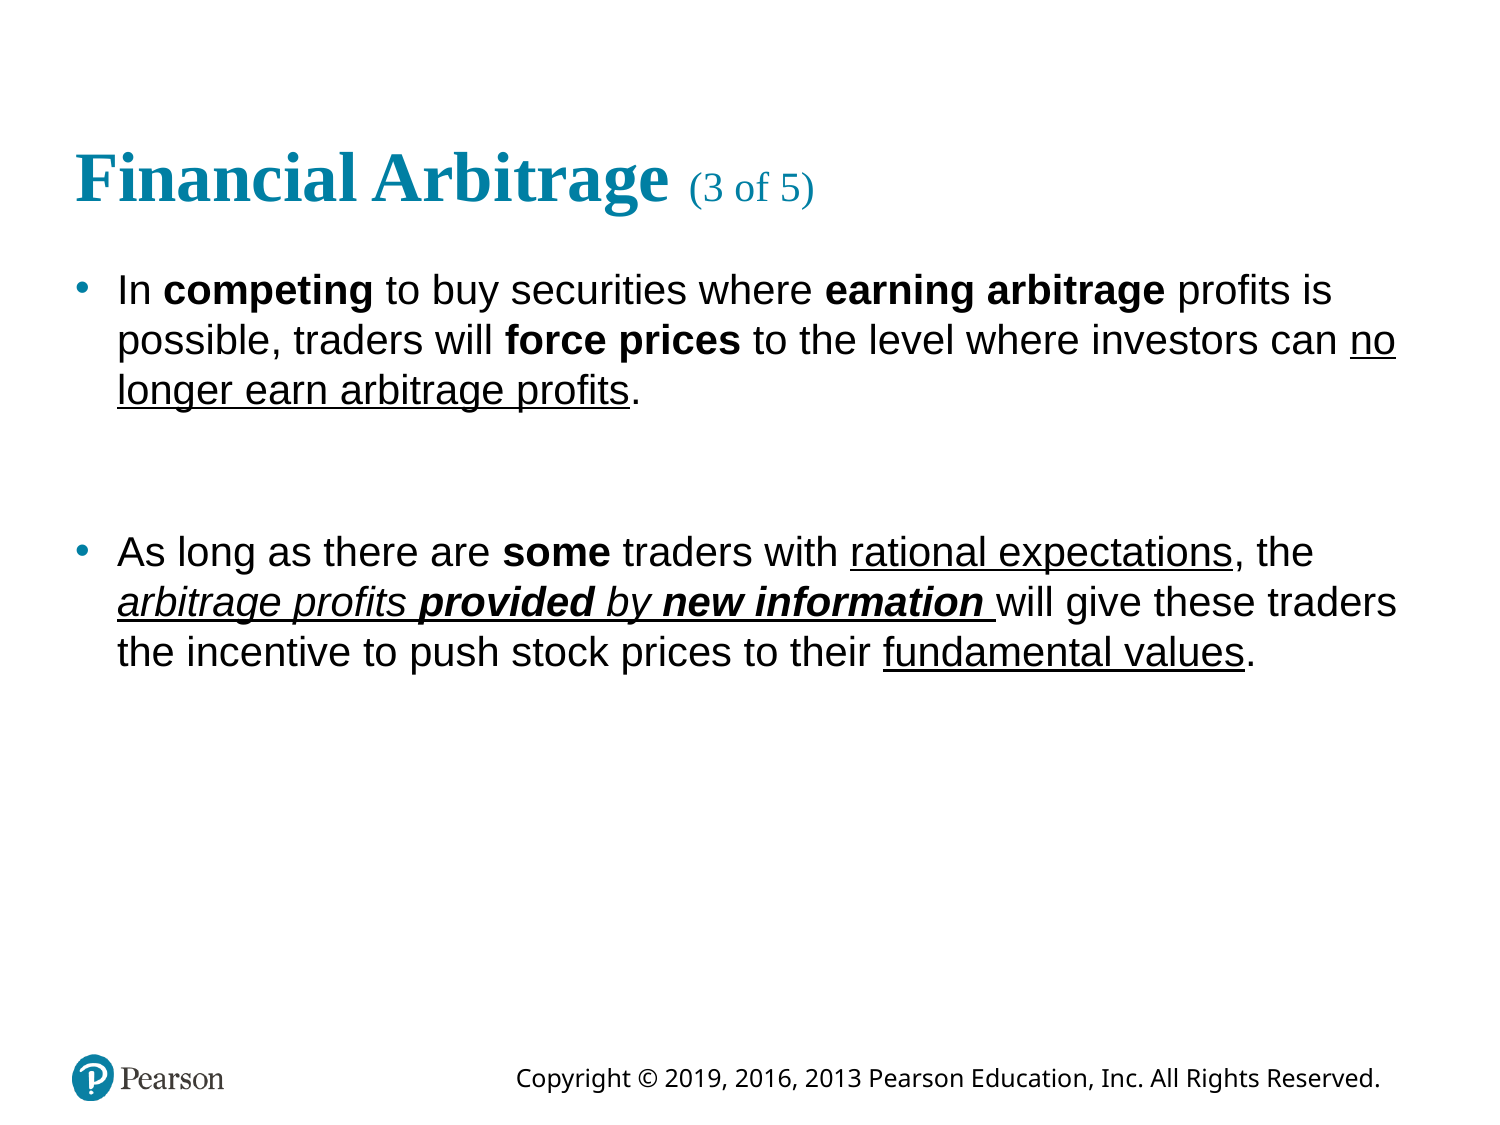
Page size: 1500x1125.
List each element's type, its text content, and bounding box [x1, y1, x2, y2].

picture [99, 1054, 224, 1101]
picture [72, 1054, 89, 1072]
picture [81, 1064, 107, 1089]
picture [72, 1087, 83, 1101]
title Financial Arbitrage (3 of 5) [75, 35, 1425, 216]
list In competing to buy securities where earning arbitrage profits is possible, traders will force prices to the level where investors can no longer earn arbitrage profits. As long as there are some traders with rational expectations, the arbitrage profits provided by new information will give these traders the incentive to push stock prices to their fundamental values. [75, 262, 1425, 1005]
